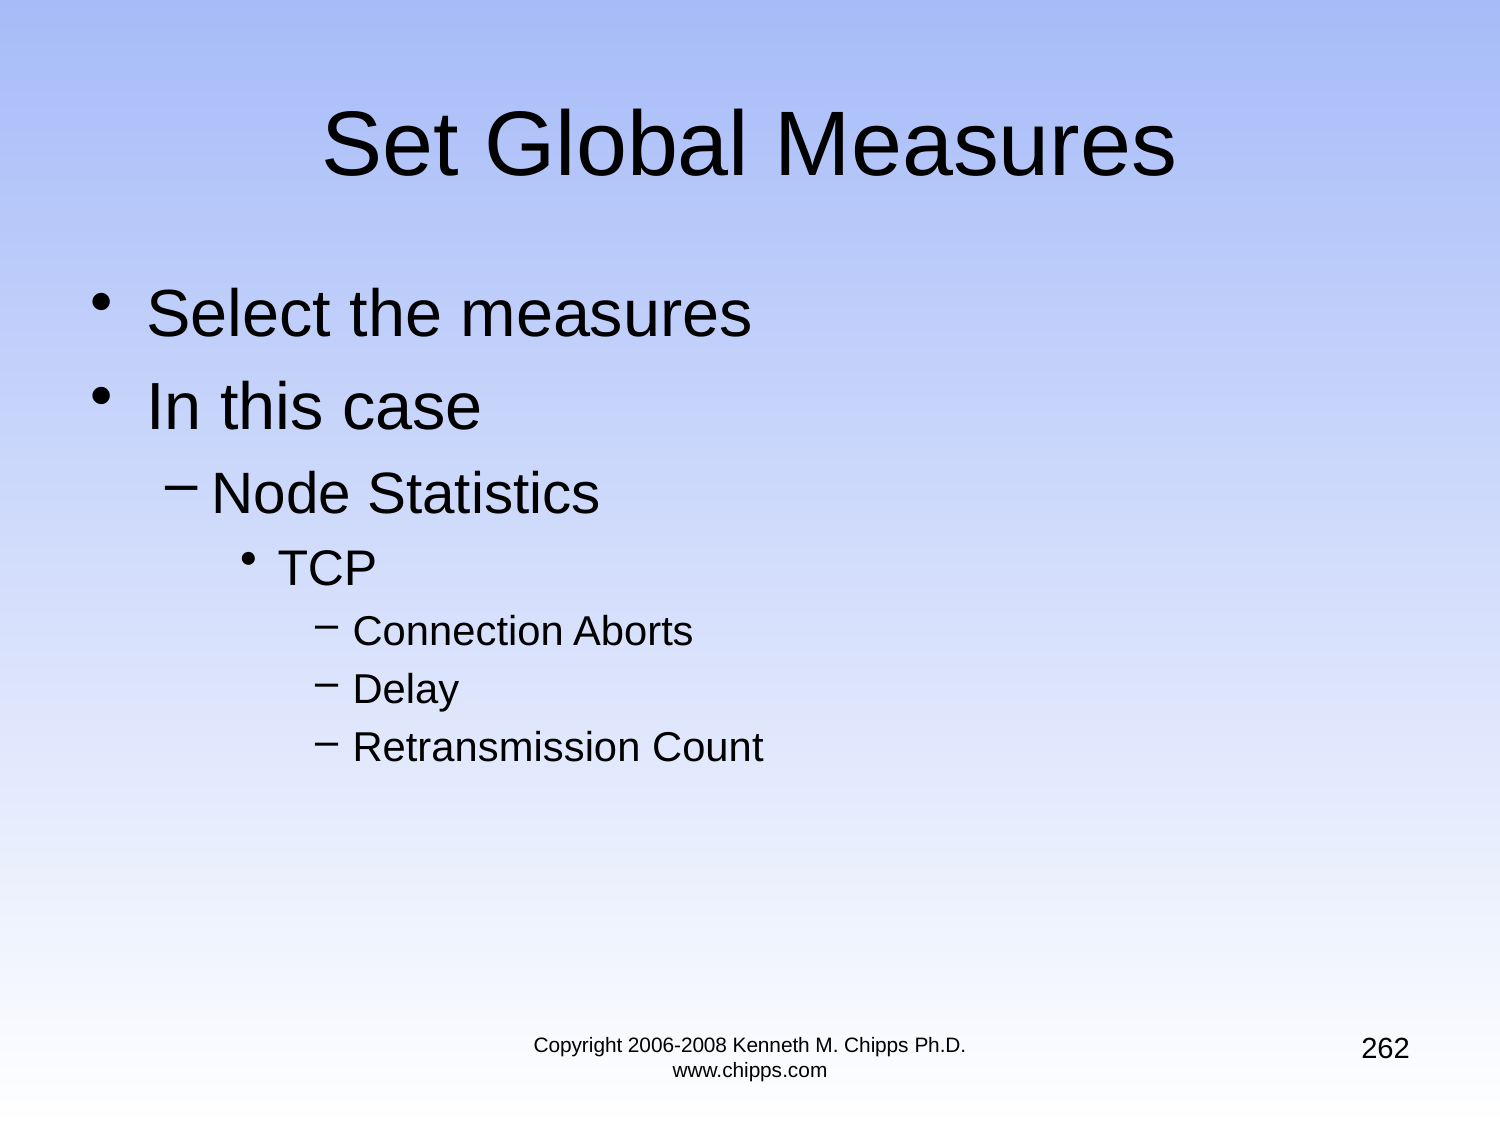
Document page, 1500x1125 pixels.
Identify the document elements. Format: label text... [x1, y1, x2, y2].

text_box [0, 114, 75, 118]
list Select the measures In this case Node Statistics TCP Connection Aborts Delay Retransmission Count [75, 262, 1425, 1005]
footer Copyright 2006-2008 Kenneth M. Chipps Ph.D. www.chipps.com [449, 1024, 1051, 1103]
text_box [1425, 114, 1500, 118]
title Set Global Measures [75, 45, 1425, 233]
slide_number 262 [1074, 1021, 1426, 1101]
